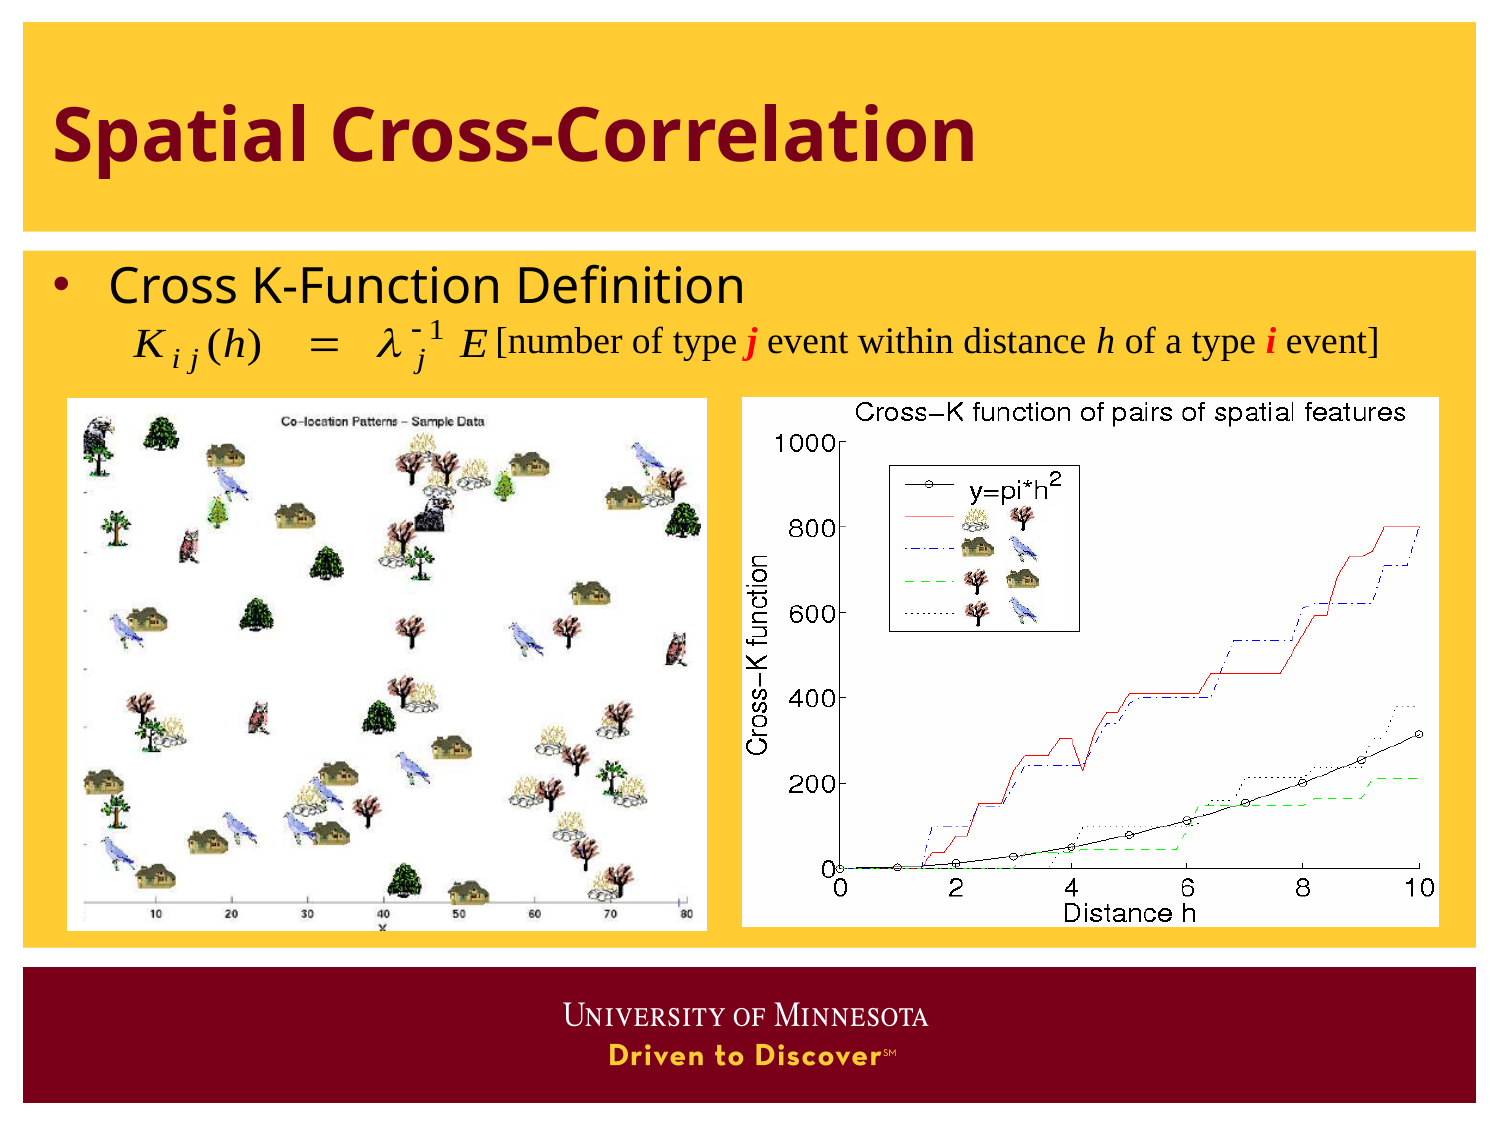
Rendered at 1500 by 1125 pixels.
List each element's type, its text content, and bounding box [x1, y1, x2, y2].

title Spatial Cross-Correlation [37, 49, 1451, 213]
list Cross K-Function Definition [37, 257, 1451, 896]
picture [23, 22, 1476, 1103]
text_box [123, 307, 1432, 388]
